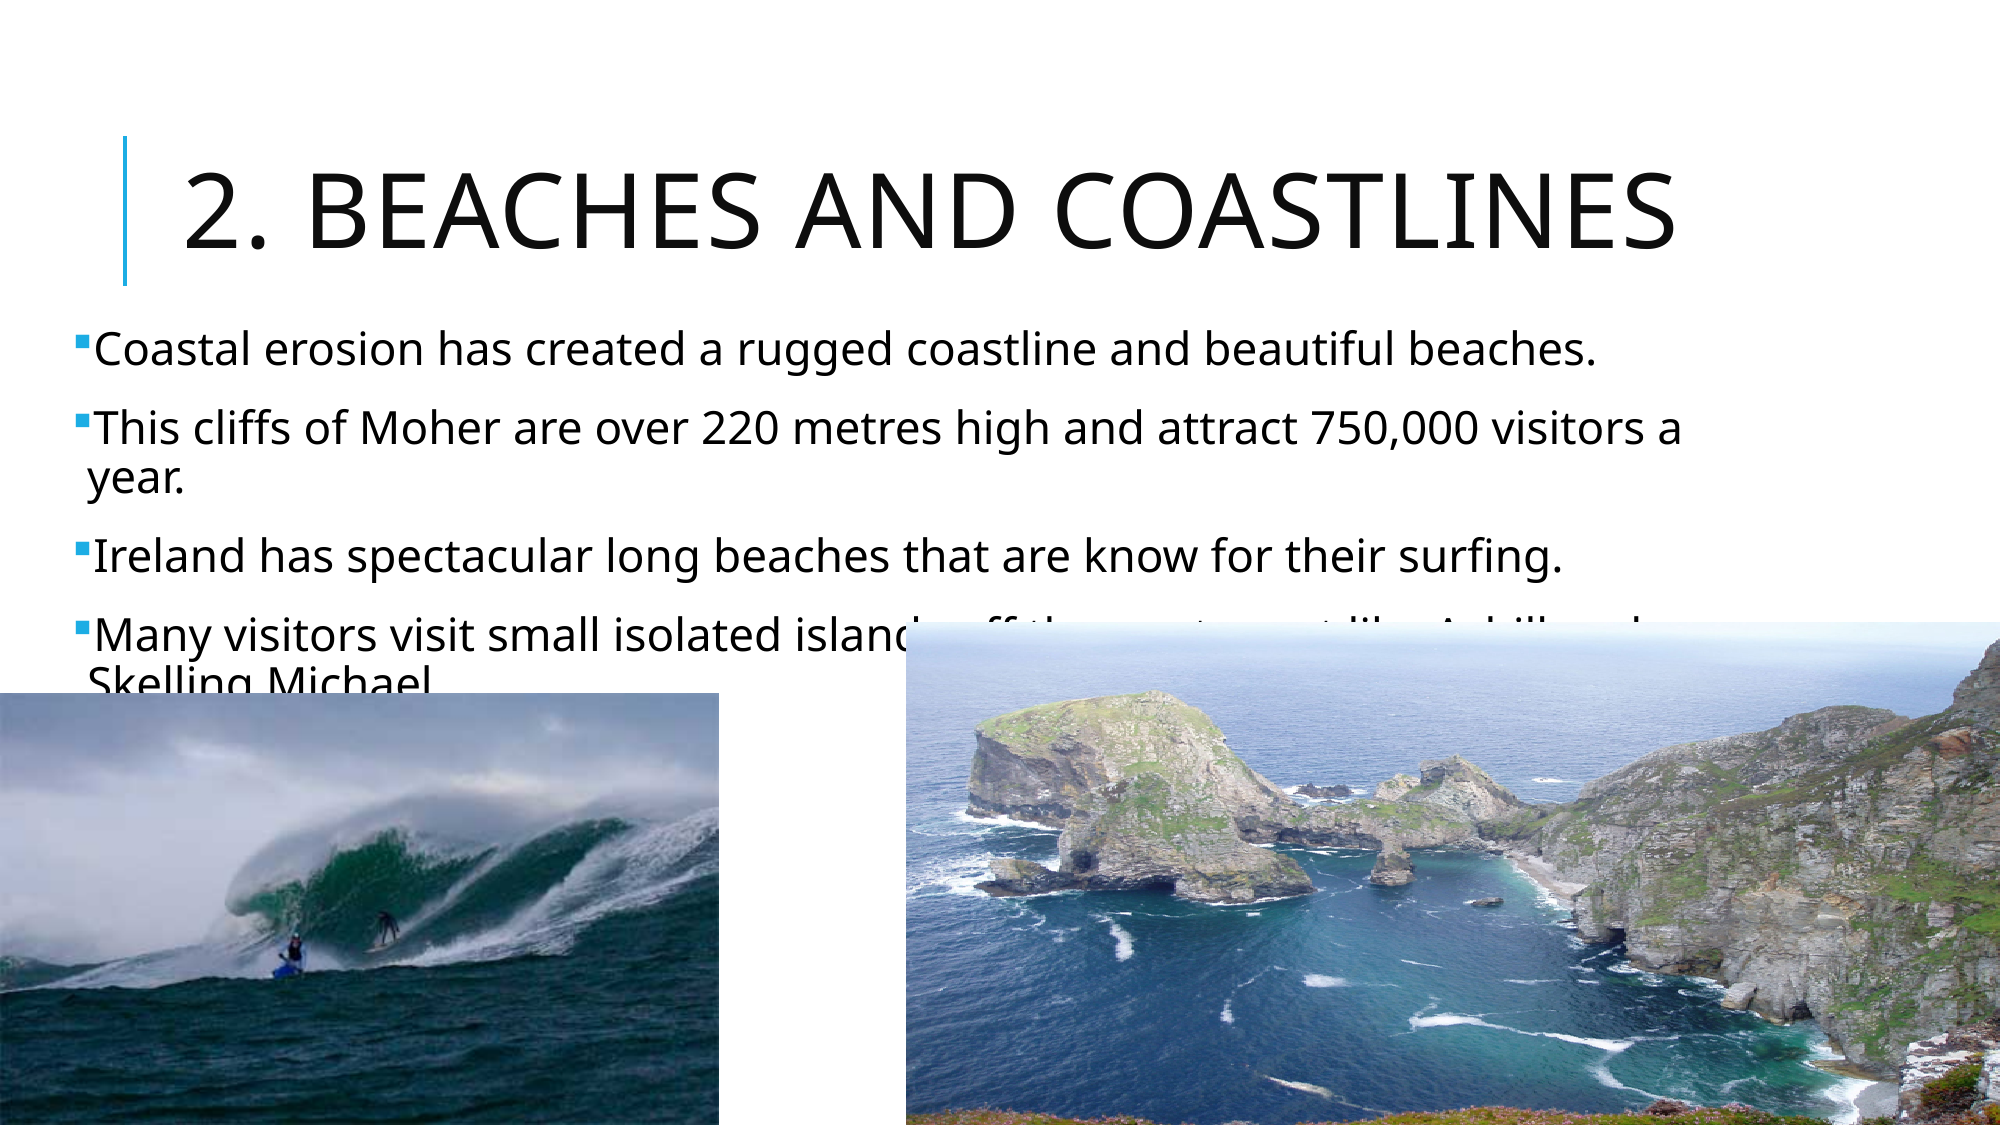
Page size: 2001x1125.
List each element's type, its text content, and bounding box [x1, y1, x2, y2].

picture [905, 622, 2000, 1125]
picture [0, 693, 719, 1125]
list Coastal erosion has created a rugged coastline and beautiful beaches. This cliffs of Moher are over 220 metres high and attract 750,000 visitors a year. Ireland has spectacular long beaches that are know for their surfing. Many visitors visit small isolated islands off the west coast like Achill and Skelling Michael. [64, 318, 1763, 1036]
title 2. Beaches and coastlines [168, 96, 1763, 318]
